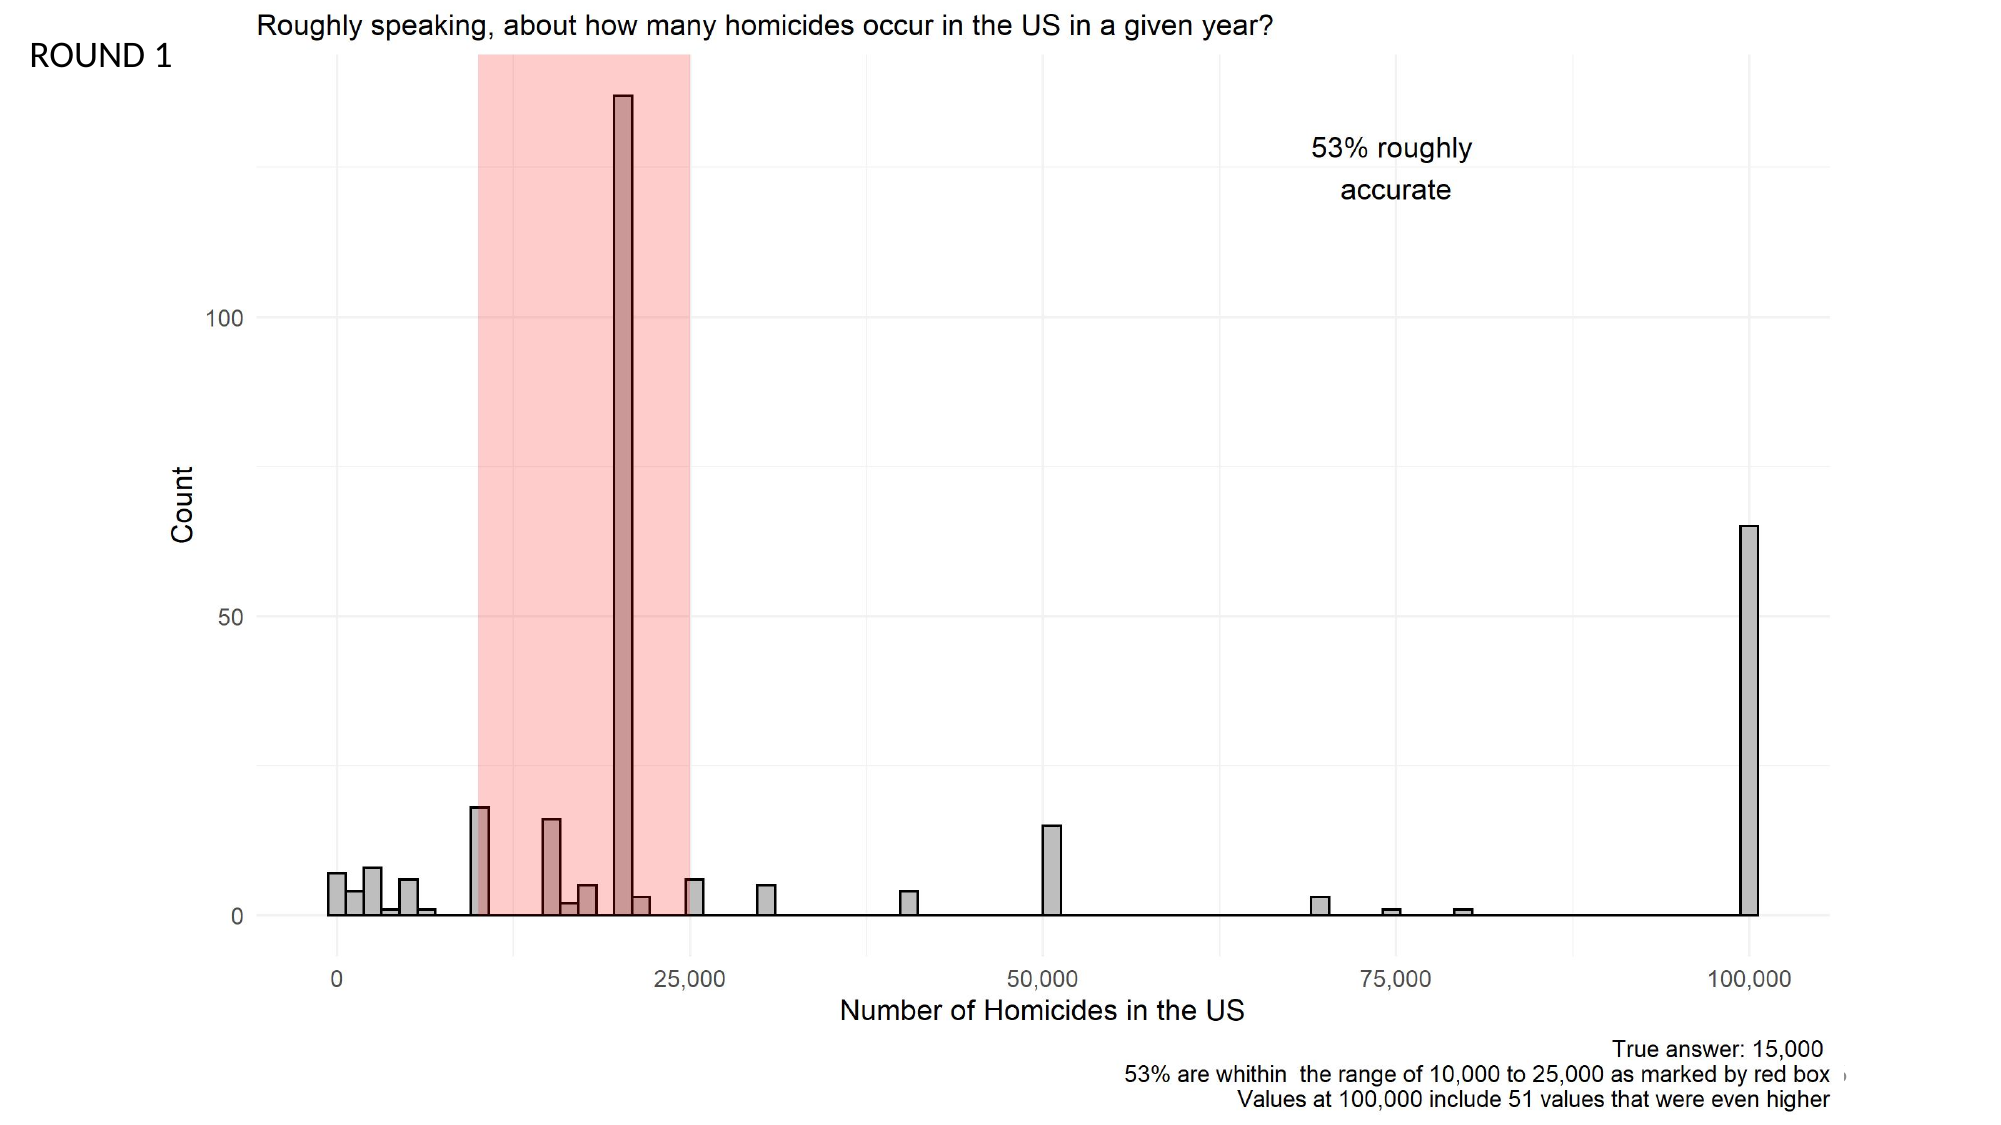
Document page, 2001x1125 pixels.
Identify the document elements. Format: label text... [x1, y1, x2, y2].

picture [156, 0, 1844, 1125]
slide_number 16 [1844, 1042, 1863, 1103]
text_box ROUND 1 [14, 22, 156, 83]
